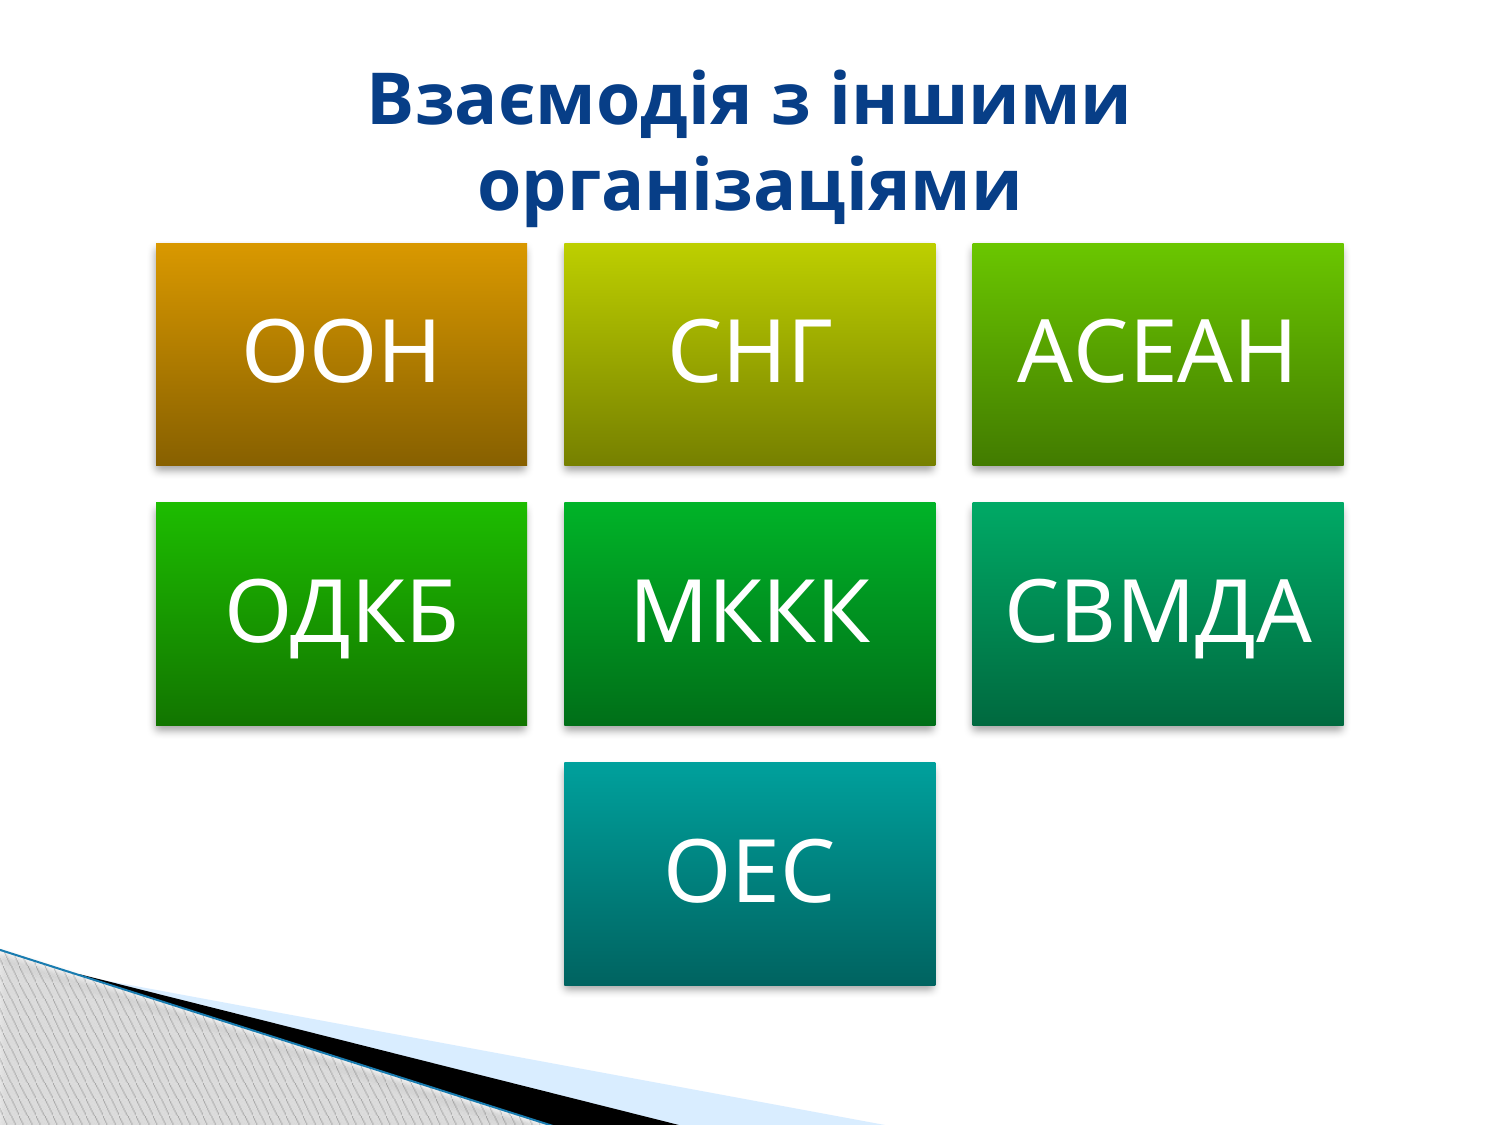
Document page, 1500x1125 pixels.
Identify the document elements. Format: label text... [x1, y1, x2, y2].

title Взаємодія з іншими організаціями [75, 45, 1425, 233]
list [74, 242, 1426, 986]
